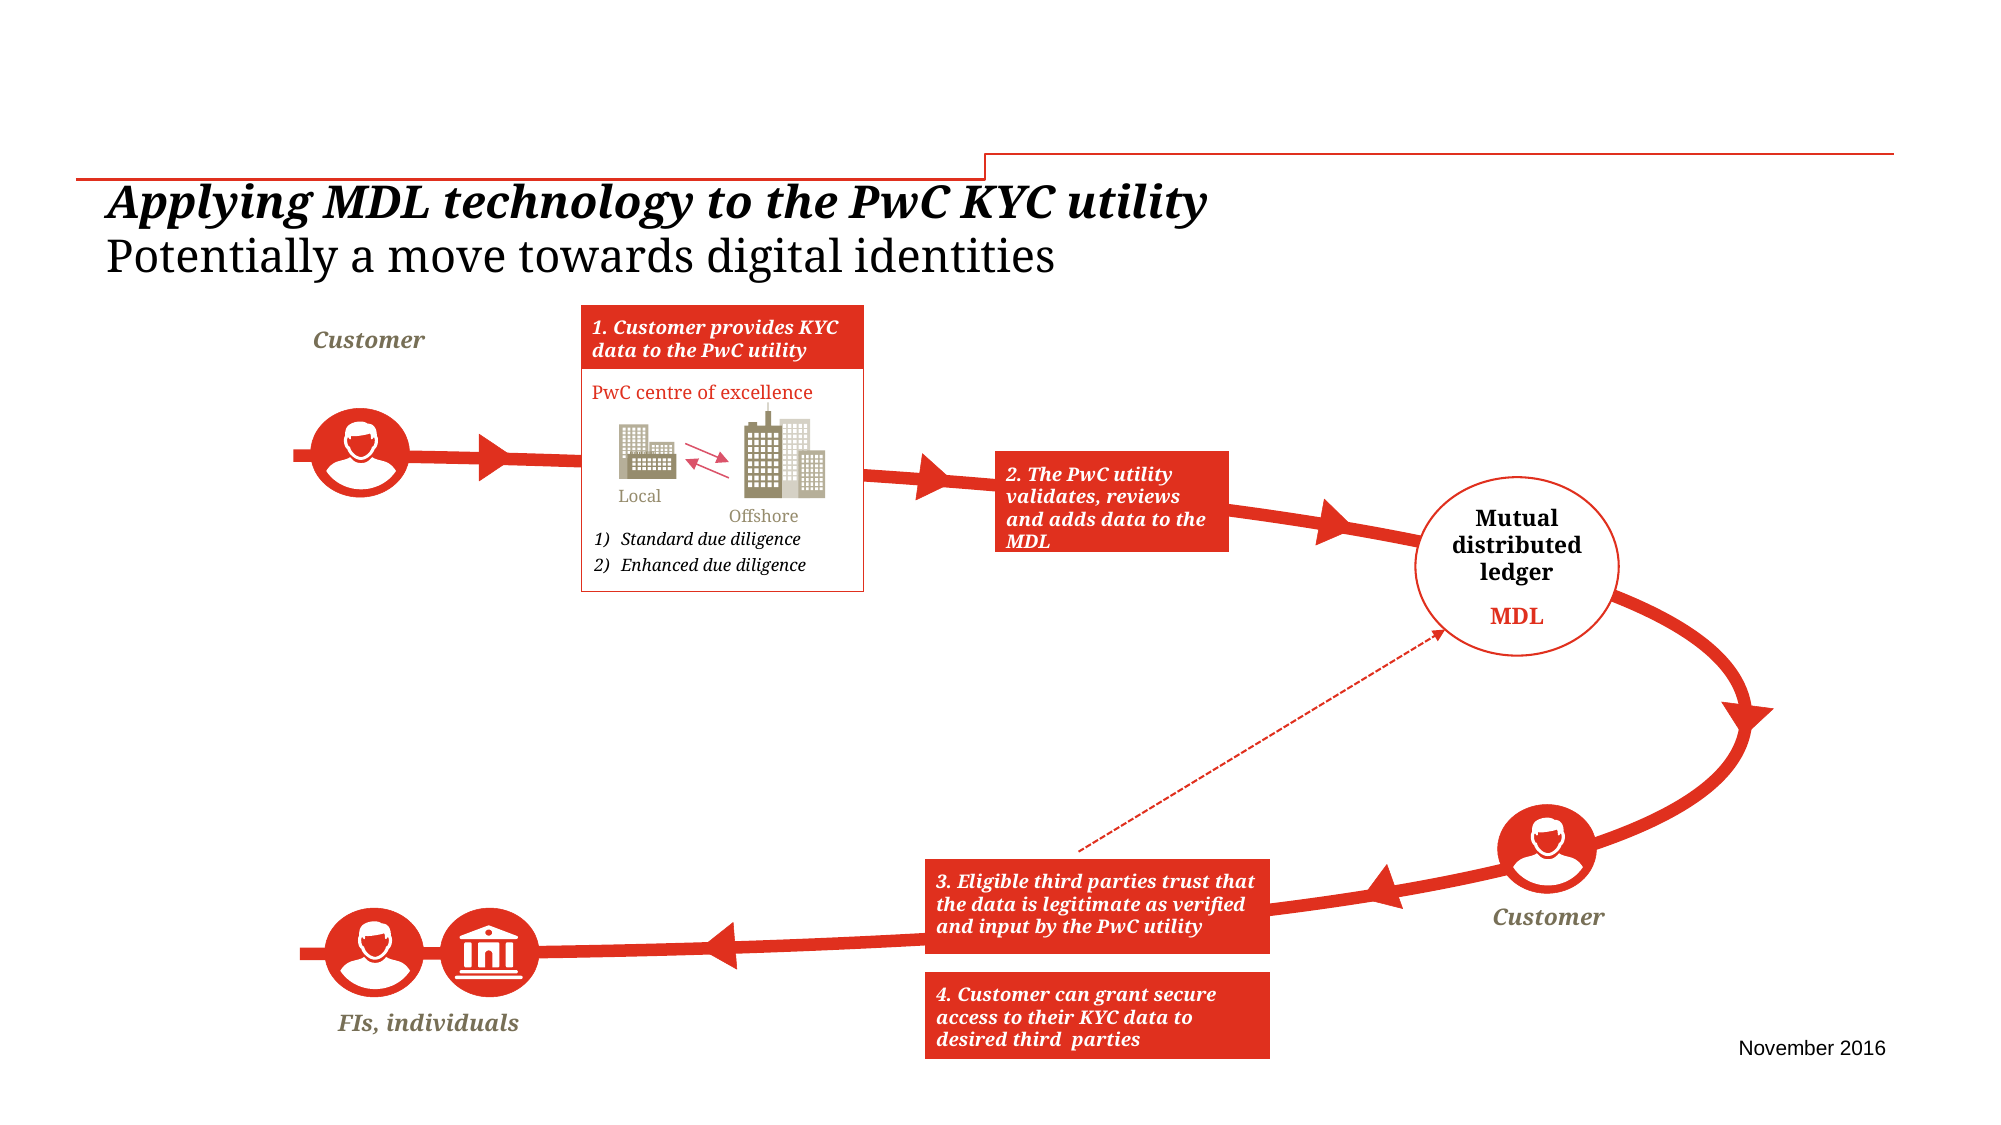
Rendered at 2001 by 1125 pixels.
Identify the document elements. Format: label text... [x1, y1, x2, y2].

text_box 4. Customer can grant secure access to their KYC data to desired third parties [925, 1043, 1270, 1059]
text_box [293, 305, 1772, 1035]
title Applying MDL technology to the PwC KYC utility Potentially a move towards digital identities [106, 173, 1895, 306]
